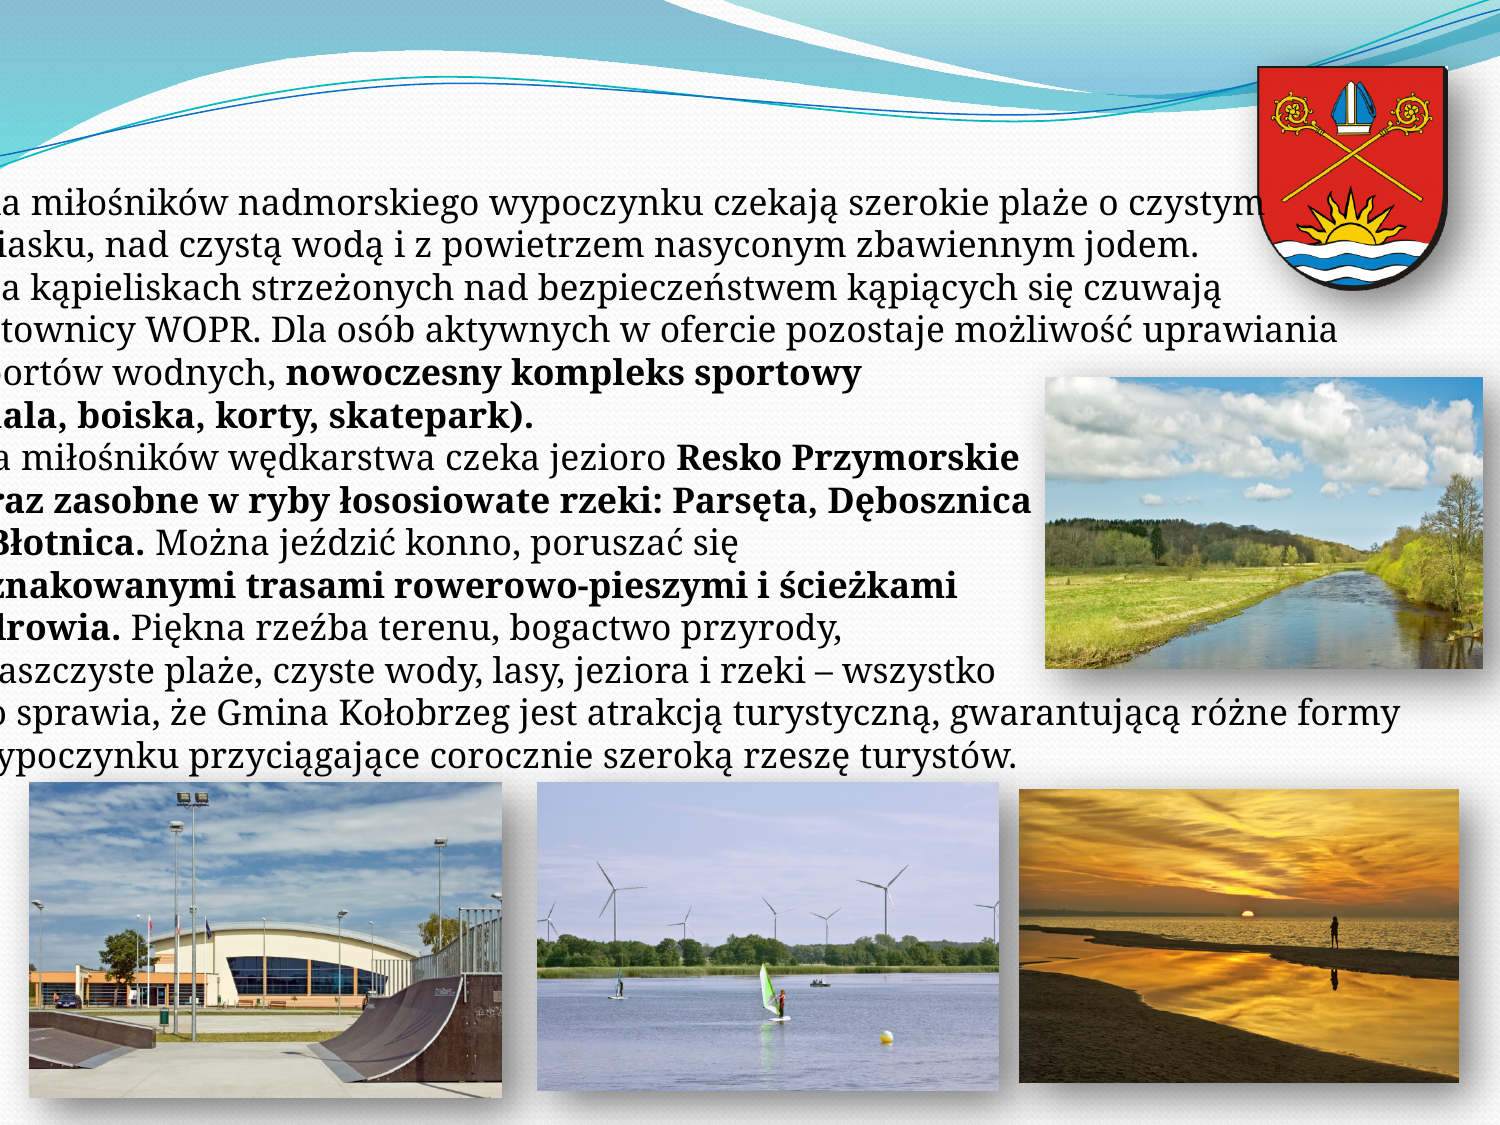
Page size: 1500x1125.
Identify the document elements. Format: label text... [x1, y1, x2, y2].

picture [1019, 789, 1459, 1083]
picture [537, 782, 999, 1091]
picture [1045, 377, 1483, 669]
picture [1257, 66, 1448, 291]
picture [29, 782, 503, 1099]
text_box Dla miłośników nadmorskiego wypoczynku czekają szerokie plaże o czystym piasku, nad czystą wodą i z powietrzem nasyconym zbawiennym jodem. Na kąpieliskach strzeżonych nad bezpieczeństwem kąpiących się czuwają ratownicy WOPR. Dla osób aktywnych w ofercie pozostaje możliwość uprawiania sportów wodnych, nowoczesny kompleks sportowy (hala, boiska, korty, skatepark). Na miłośników wędkarstwa czeka jezioro Resko Przymorskie oraz zasobne w ryby łososiowate rzeki: Parsęta, Dębosznica i Błotnica. Można jeździć konno, poruszać się oznakowanymi trasami rowerowo-pieszymi i ścieżkami zdrowia. Piękna rzeźba terenu, bogactwo przyrody, piaszczyste plaże, czyste wody, lasy, jeziora i rzeki – wszystko to sprawia, że Gmina Kołobrzeg jest atrakcją turystyczną, gwarantującą różne formy wypoczynku przyciągające corocznie szeroką rzeszę turystów. [0, 172, 1426, 783]
